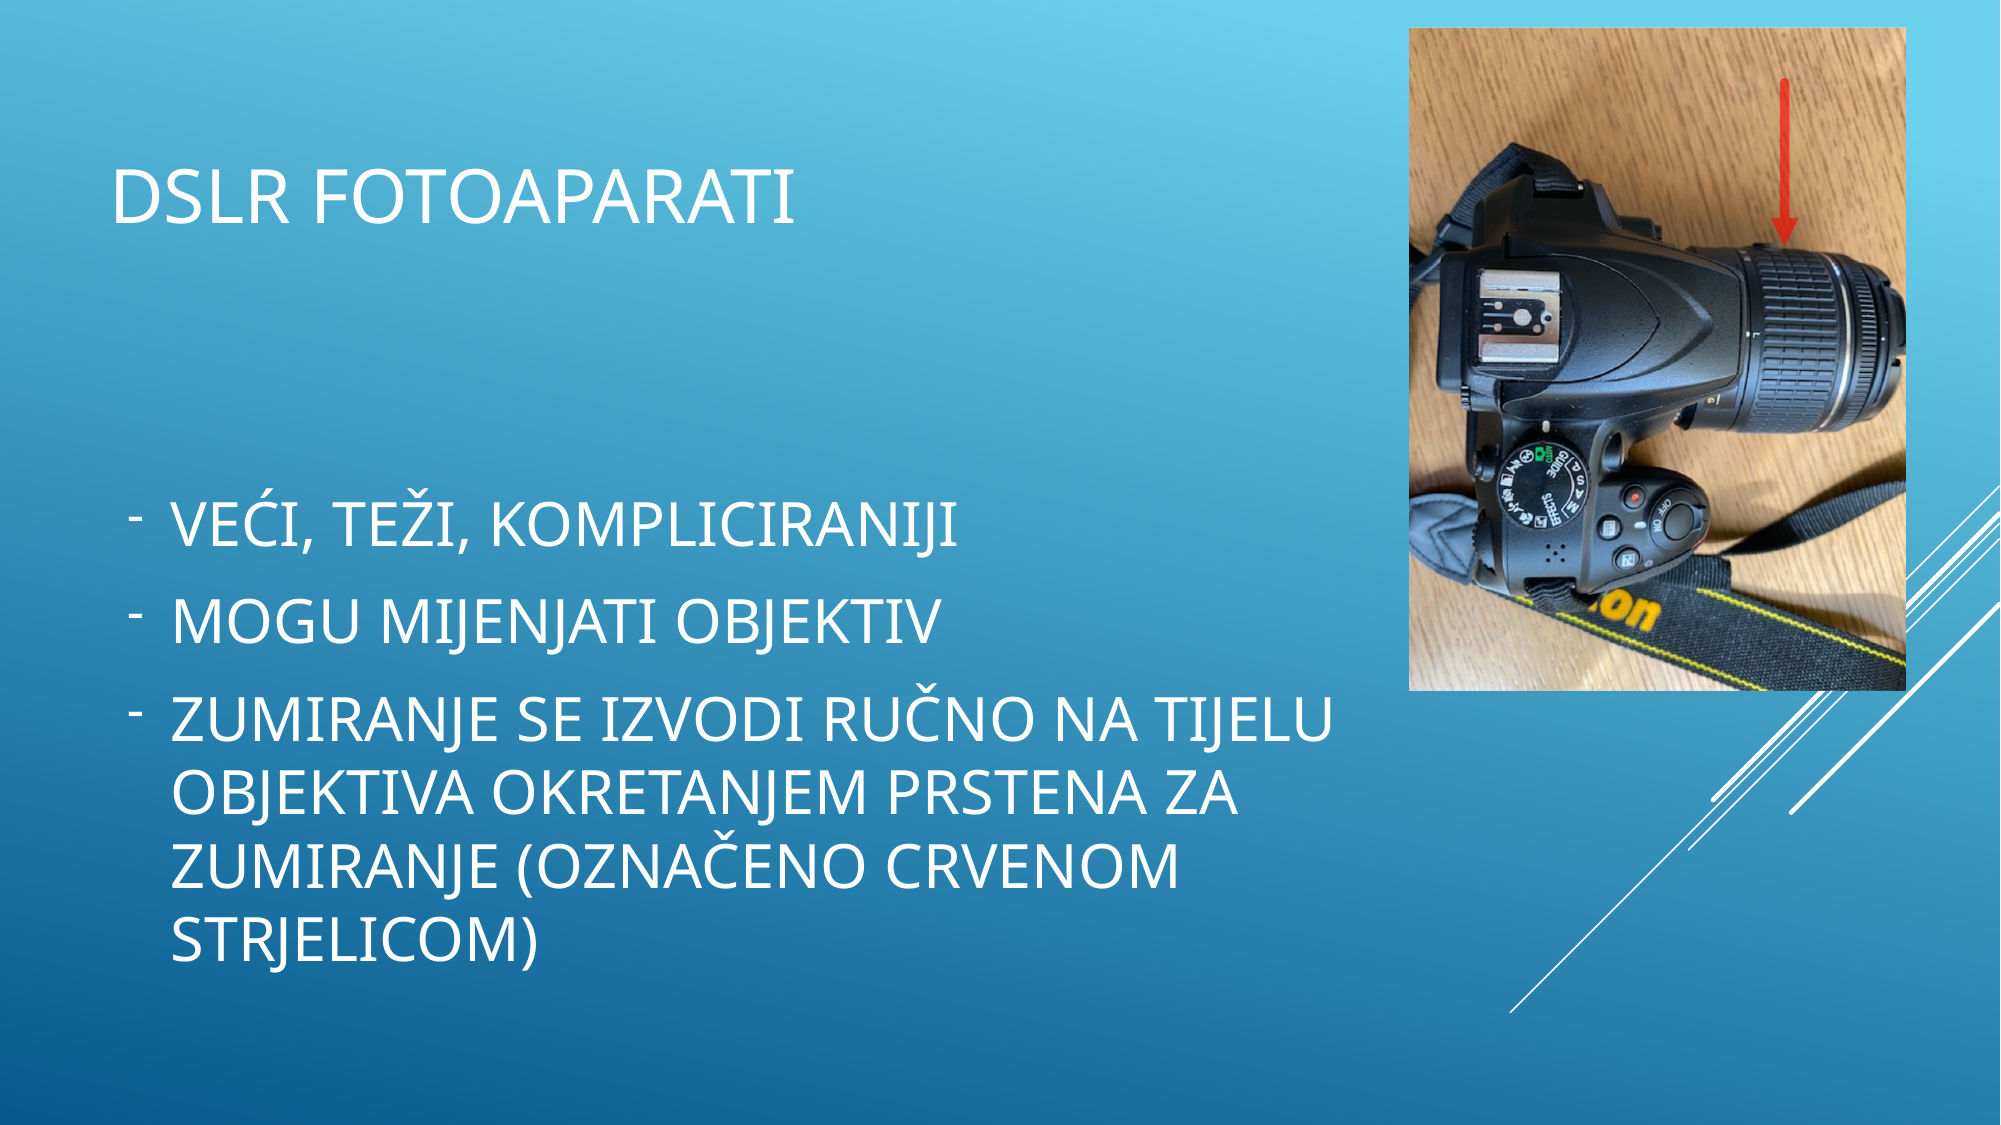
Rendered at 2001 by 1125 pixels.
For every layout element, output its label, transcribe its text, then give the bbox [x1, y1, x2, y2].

title Dslr fotoaparatI [94, 12, 1495, 246]
picture [1324, 28, 1989, 690]
list VEĆI, TEŽI, KOMPLICIRANIJI MOGU MIJENJATI OBJEKTIV ZUMIRANJE SE IZVODI RUČNO NA TIJELU OBJEKTIVA OKRETANJEM PRSTENA ZA ZUMIRANJE (OZNAČENO CRVENOM STRJELICOM) [112, 477, 1513, 984]
